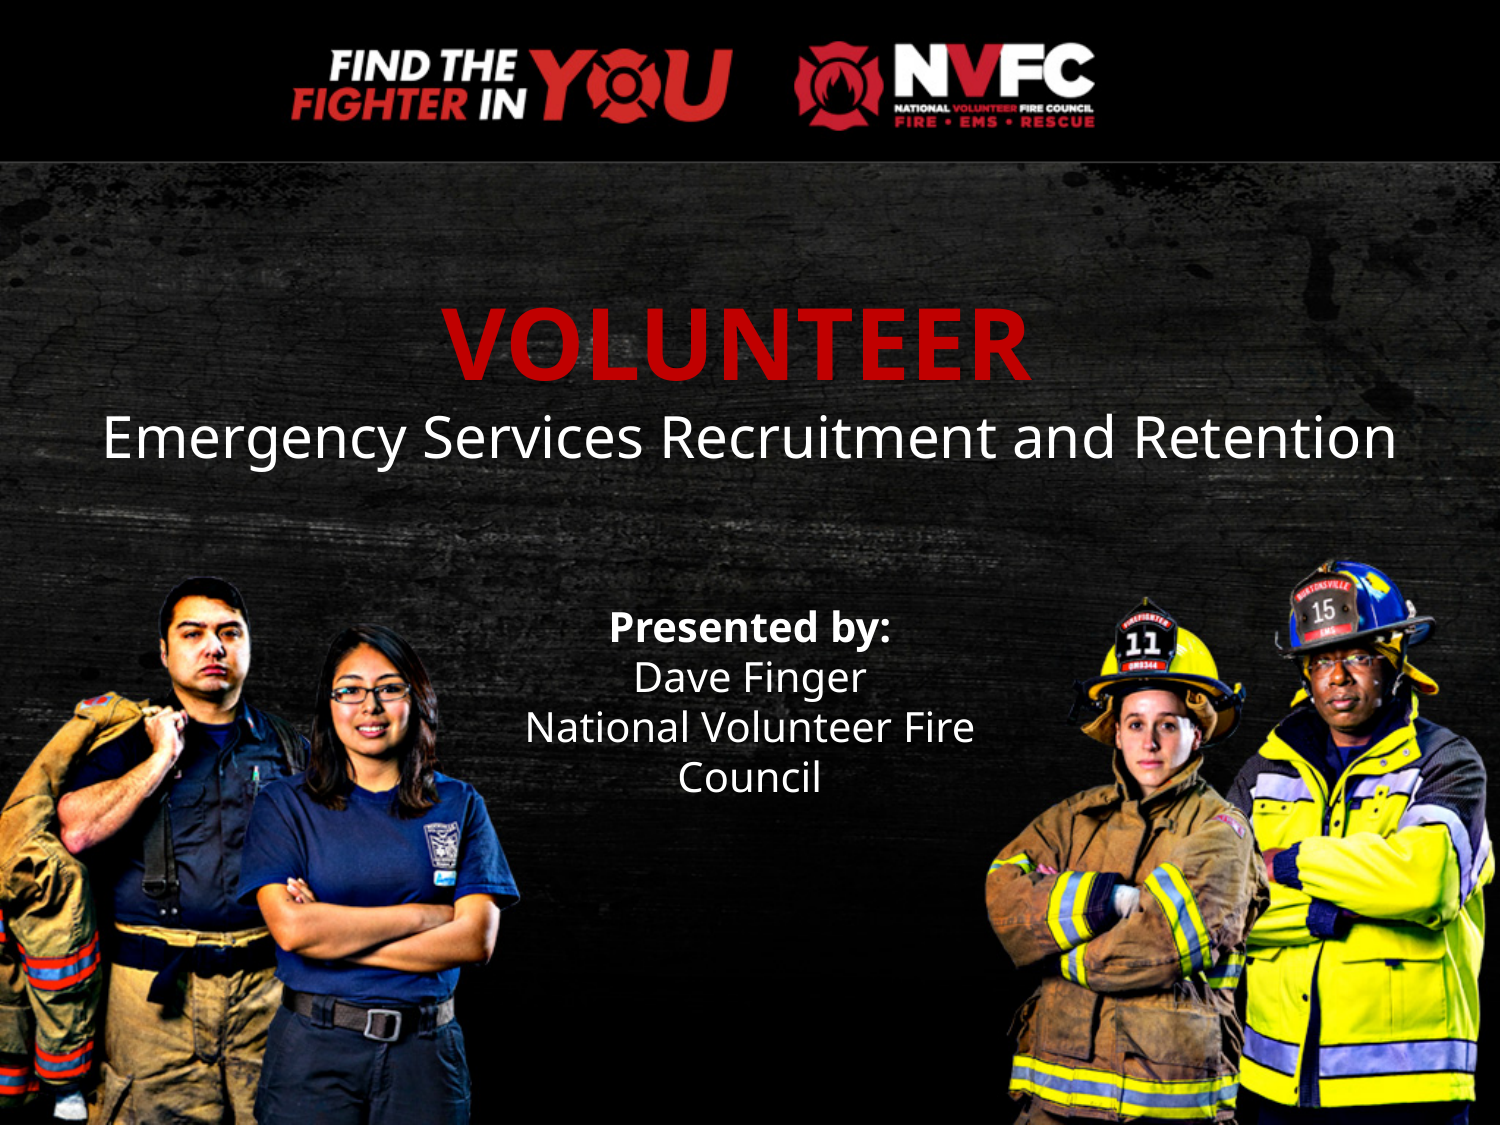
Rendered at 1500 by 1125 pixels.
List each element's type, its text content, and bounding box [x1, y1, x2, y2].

text_box Presented by: Dave Finger National Volunteer Fire Council [439, 593, 1061, 809]
picture [0, 0, 1500, 1125]
text_box VOLUNTEER Emergency Services Recruitment and Retention [83, 273, 1417, 478]
